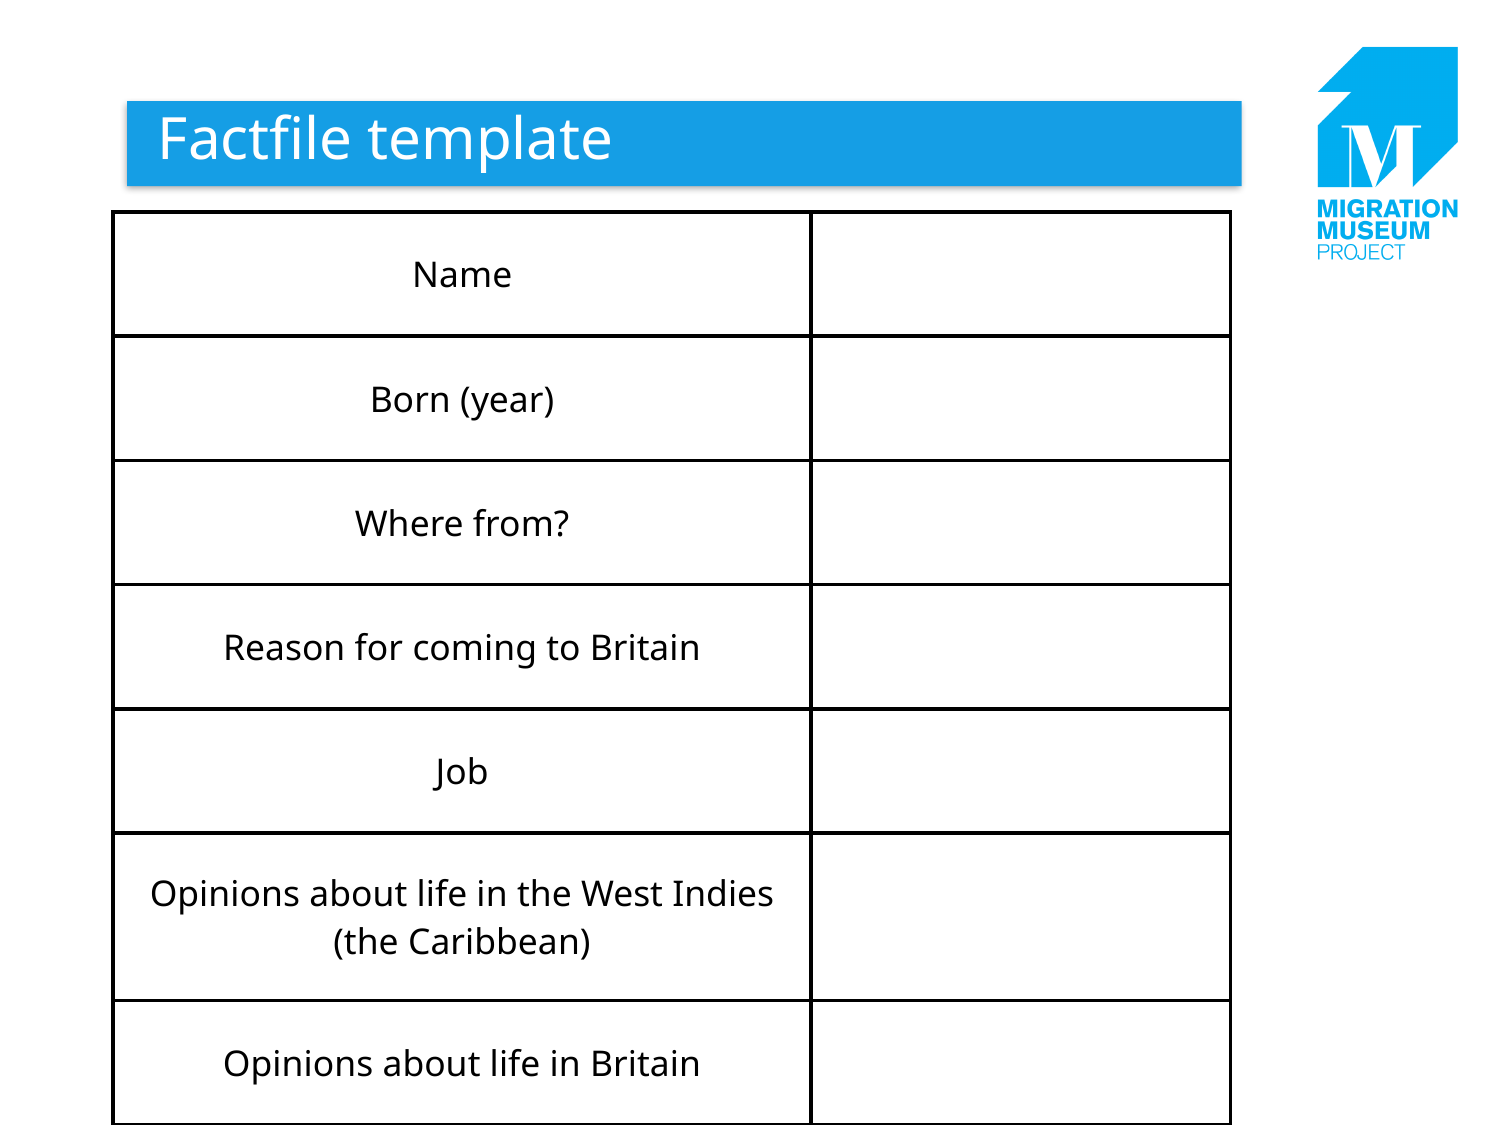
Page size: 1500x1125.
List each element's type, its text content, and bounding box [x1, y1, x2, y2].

table_cell Where from? [115, 462, 809, 583]
table_cell Job [115, 711, 809, 831]
table_cell [813, 586, 1229, 707]
table_header [813, 214, 1229, 334]
table_cell Opinions about life in Britain [115, 1002, 809, 1123]
table_cell Born (year) [115, 338, 809, 459]
table_cell [813, 338, 1229, 459]
table_cell [813, 462, 1229, 583]
table_cell [813, 835, 1229, 999]
table_cell Opinions about life in the West Indies (the Caribbean) [115, 835, 809, 999]
text_box [126, 100, 1242, 187]
table_cell [813, 711, 1229, 831]
table_header Name [115, 214, 809, 334]
text_box Factfile template [157, 101, 1242, 172]
table_cell [813, 1002, 1229, 1123]
table_cell Reason for coming to Britain [115, 586, 809, 707]
picture [1304, 37, 1471, 272]
